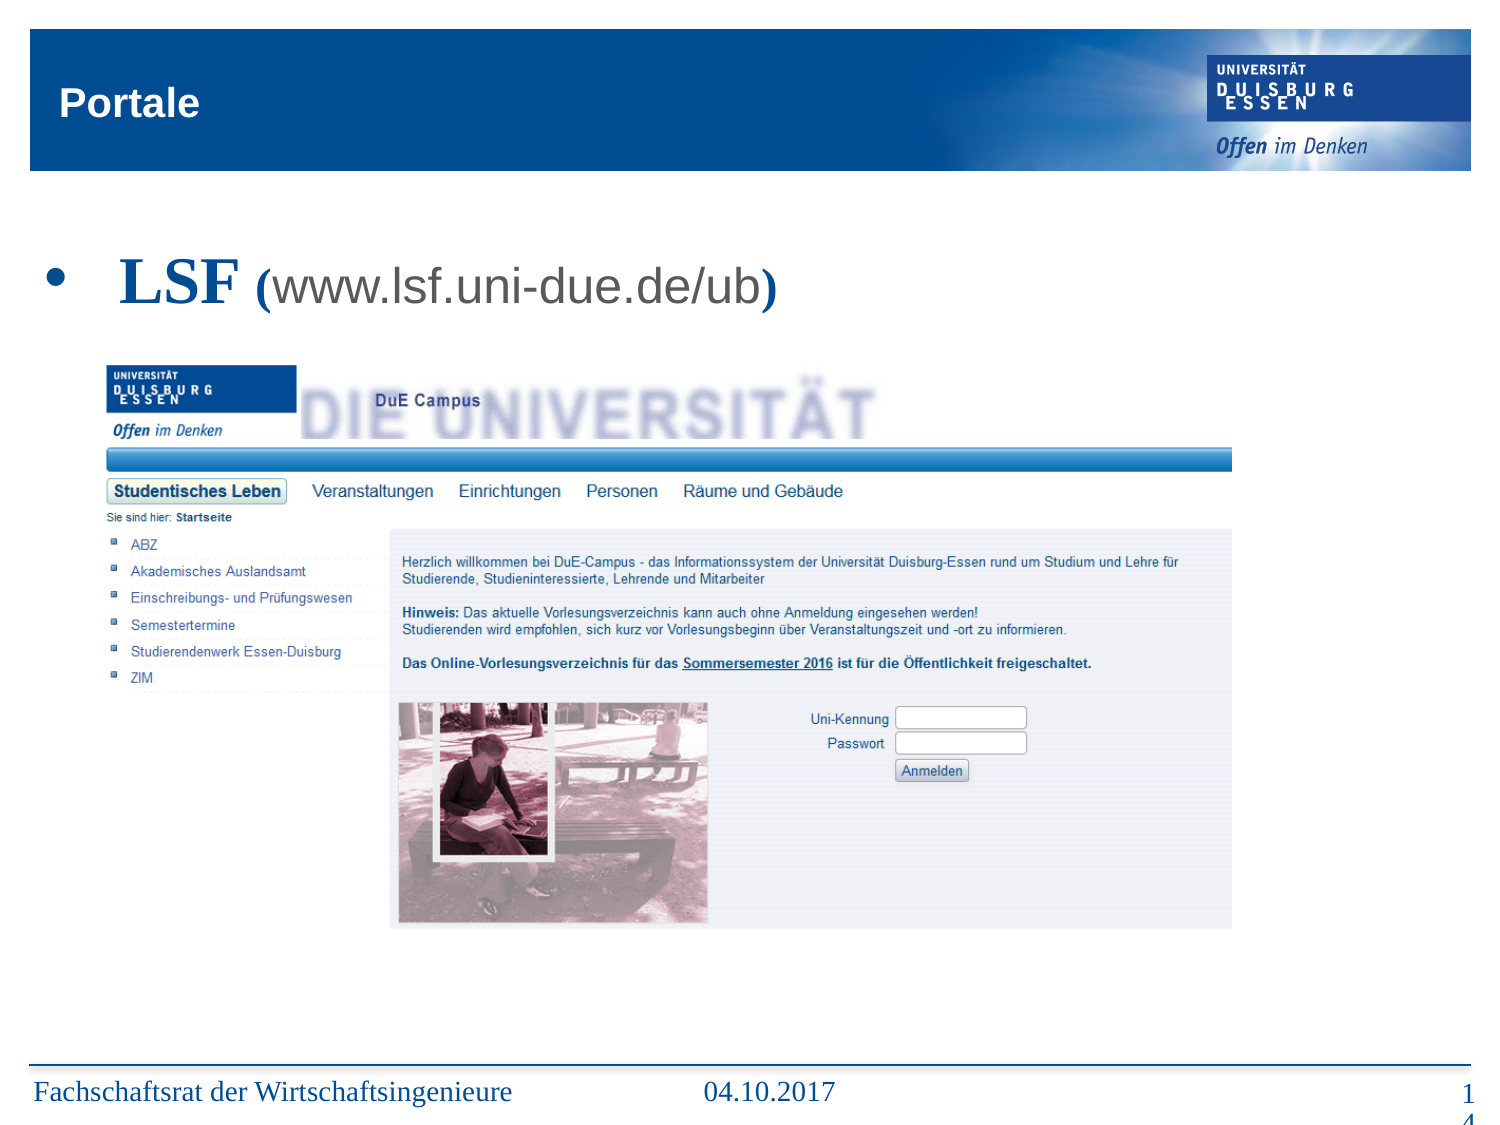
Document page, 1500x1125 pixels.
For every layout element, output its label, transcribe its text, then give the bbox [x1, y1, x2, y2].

text_box LSF (www.lsf.uni-due.de/ub) [29, 189, 1471, 324]
title Portale [29, 29, 1152, 172]
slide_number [594, 1072, 945, 1125]
footer Fachschaftsrat der Wirtschaftsingenieure [18, 1064, 561, 1125]
picture [96, 362, 1233, 953]
text_box 13 [1446, 1067, 1494, 1118]
picture [1152, 29, 1471, 171]
